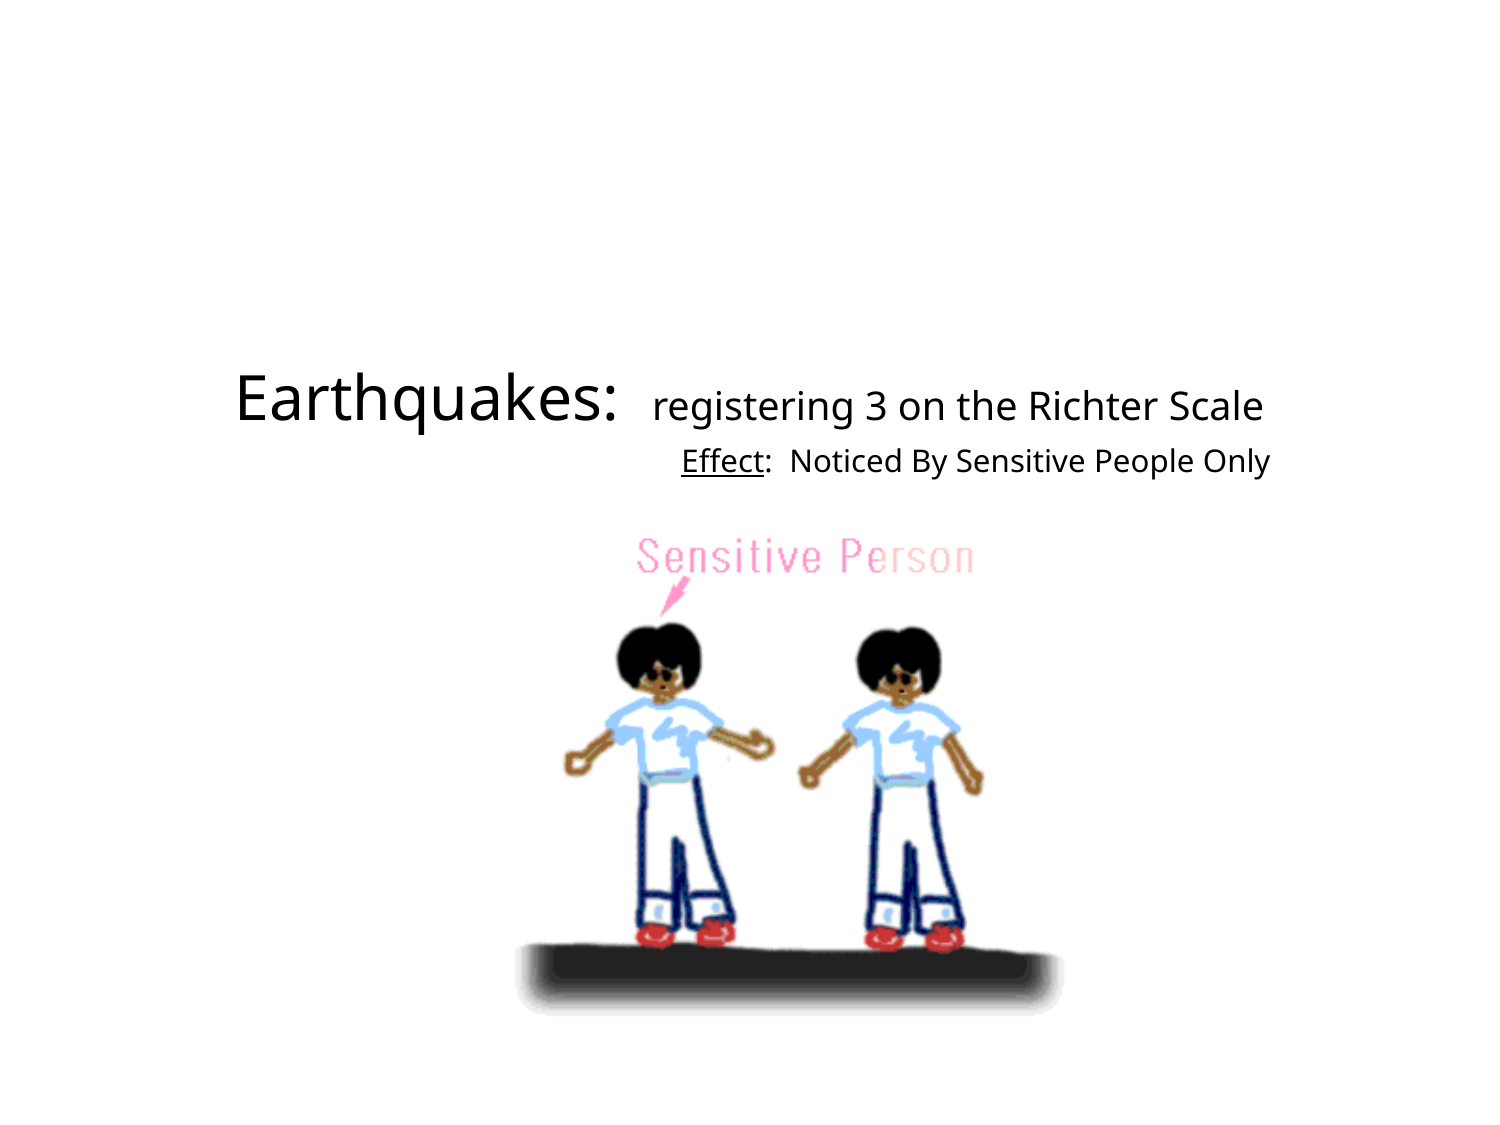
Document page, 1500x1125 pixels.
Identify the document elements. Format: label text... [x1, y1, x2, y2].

picture [512, 524, 1072, 1023]
title Earthquakes: registering 3 on the Richter Scale Effect: Noticed By Sensitive People Only [112, 324, 1388, 513]
